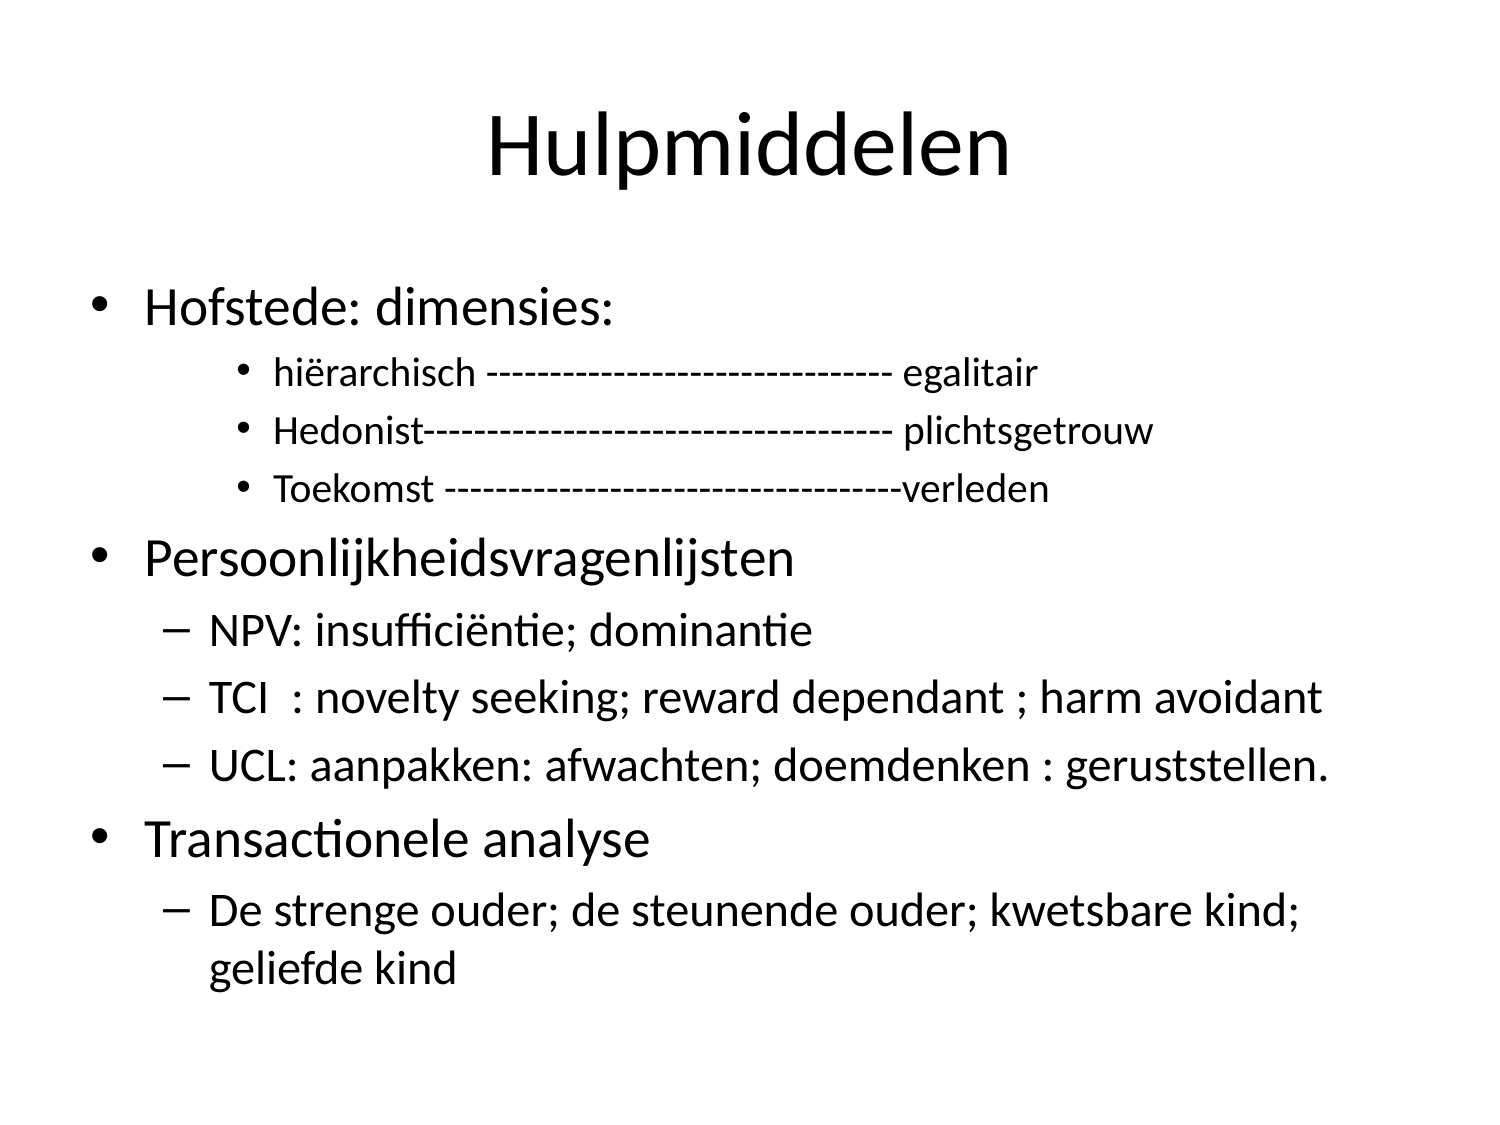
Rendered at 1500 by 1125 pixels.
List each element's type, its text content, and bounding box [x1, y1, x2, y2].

list Hofstede: dimensies: hiërarchisch -------------------------------- egalitair Hedonist------------------------------------- plichtsgetrouw Toekomst ------------------------------------verleden Persoonlijkheidsvragenlijsten NPV: insufficiëntie; dominantie TCI : novelty seeking; reward dependant ; harm avoidant UCL: aanpakken: afwachten; doemdenken : geruststellen. Transactionele analyse De strenge ouder; de steunende ouder; kwetsbare kind; geliefde kind [75, 262, 1425, 1005]
title Hulpmiddelen [75, 45, 1425, 233]
